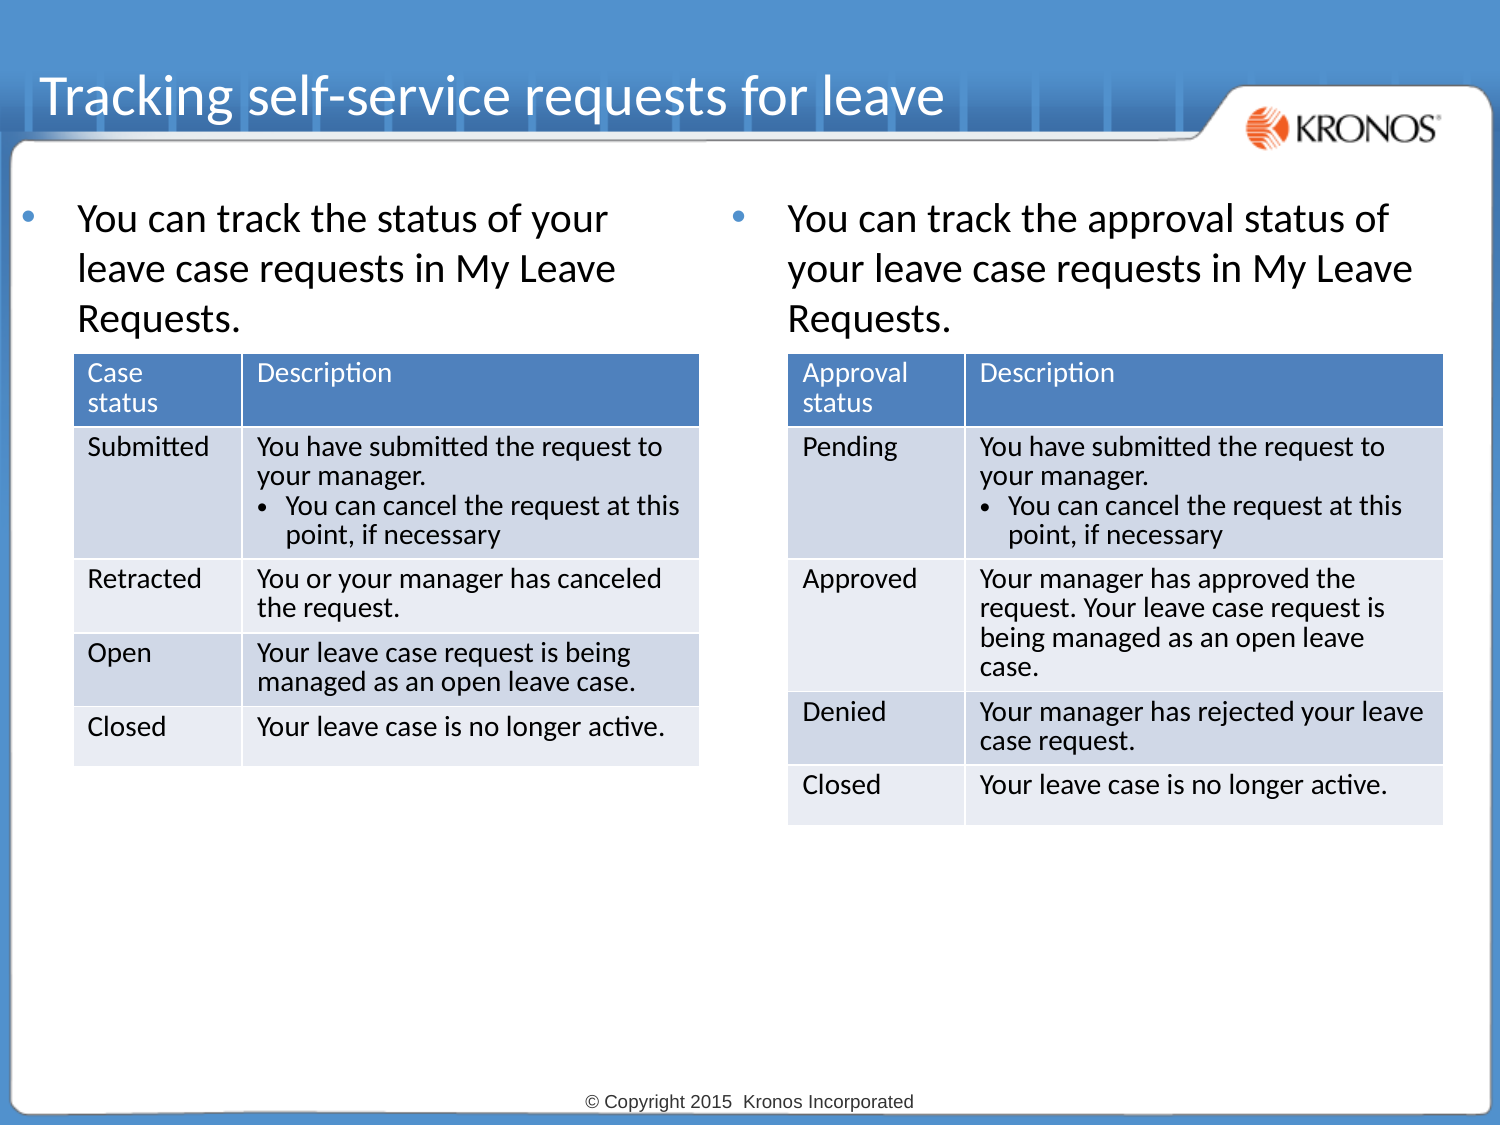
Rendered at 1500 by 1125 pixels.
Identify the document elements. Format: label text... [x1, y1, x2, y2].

table_cell You or your manager has canceled the request. [243, 560, 699, 632]
table_cell Submitted [74, 428, 241, 558]
table_cell Retracted [74, 560, 241, 632]
picture [0, 0, 1500, 1125]
text_box You can track the approval status of your leave case requests in My Leave Requests. [716, 183, 1440, 978]
text_box You can track the status of your leave case requests in My Leave Requests. [6, 183, 713, 978]
table_header Case status [74, 354, 241, 426]
title Tracking self-service requests for leave [24, 0, 1180, 135]
table_cell Your leave case request is being managed as an open leave case. [243, 634, 699, 706]
table_cell Open [74, 634, 241, 706]
table_cell You have submitted the request to your manager. You can cancel the request at this point, if necessary [243, 428, 699, 558]
table_cell Your leave case is no longer active. [243, 707, 699, 766]
table_cell Closed [74, 707, 241, 766]
table_header Description [243, 354, 699, 426]
